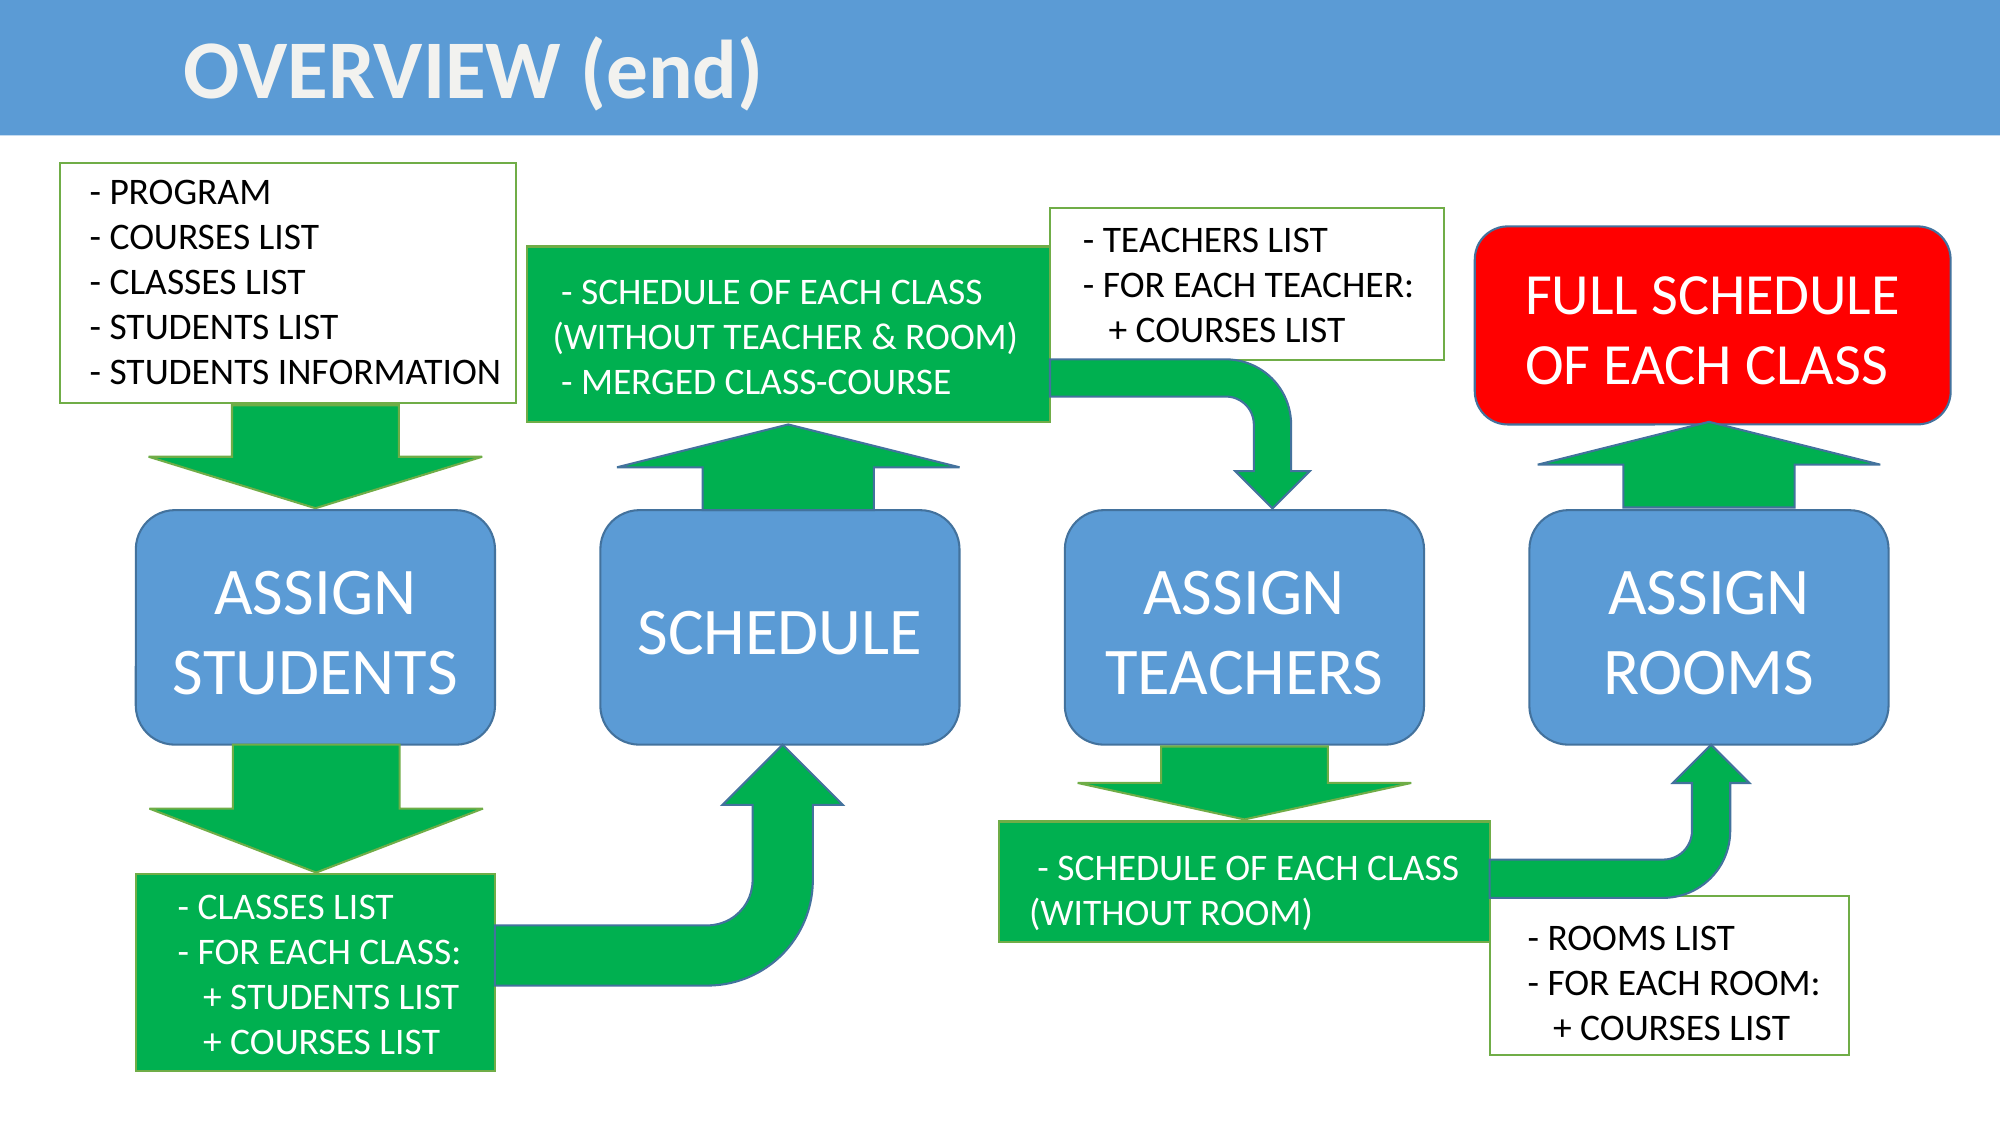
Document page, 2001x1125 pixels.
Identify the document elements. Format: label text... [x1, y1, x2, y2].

text_box [59, 162, 135, 404]
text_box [135, 207, 1951, 1072]
text_box OVERVIEW (end) [0, 0, 2000, 137]
text_box - PROGRAM - COURSES LIST - CLASSES LIST - STUDENTS LIST - STUDENTS INFORMATION [66, 160, 522, 400]
